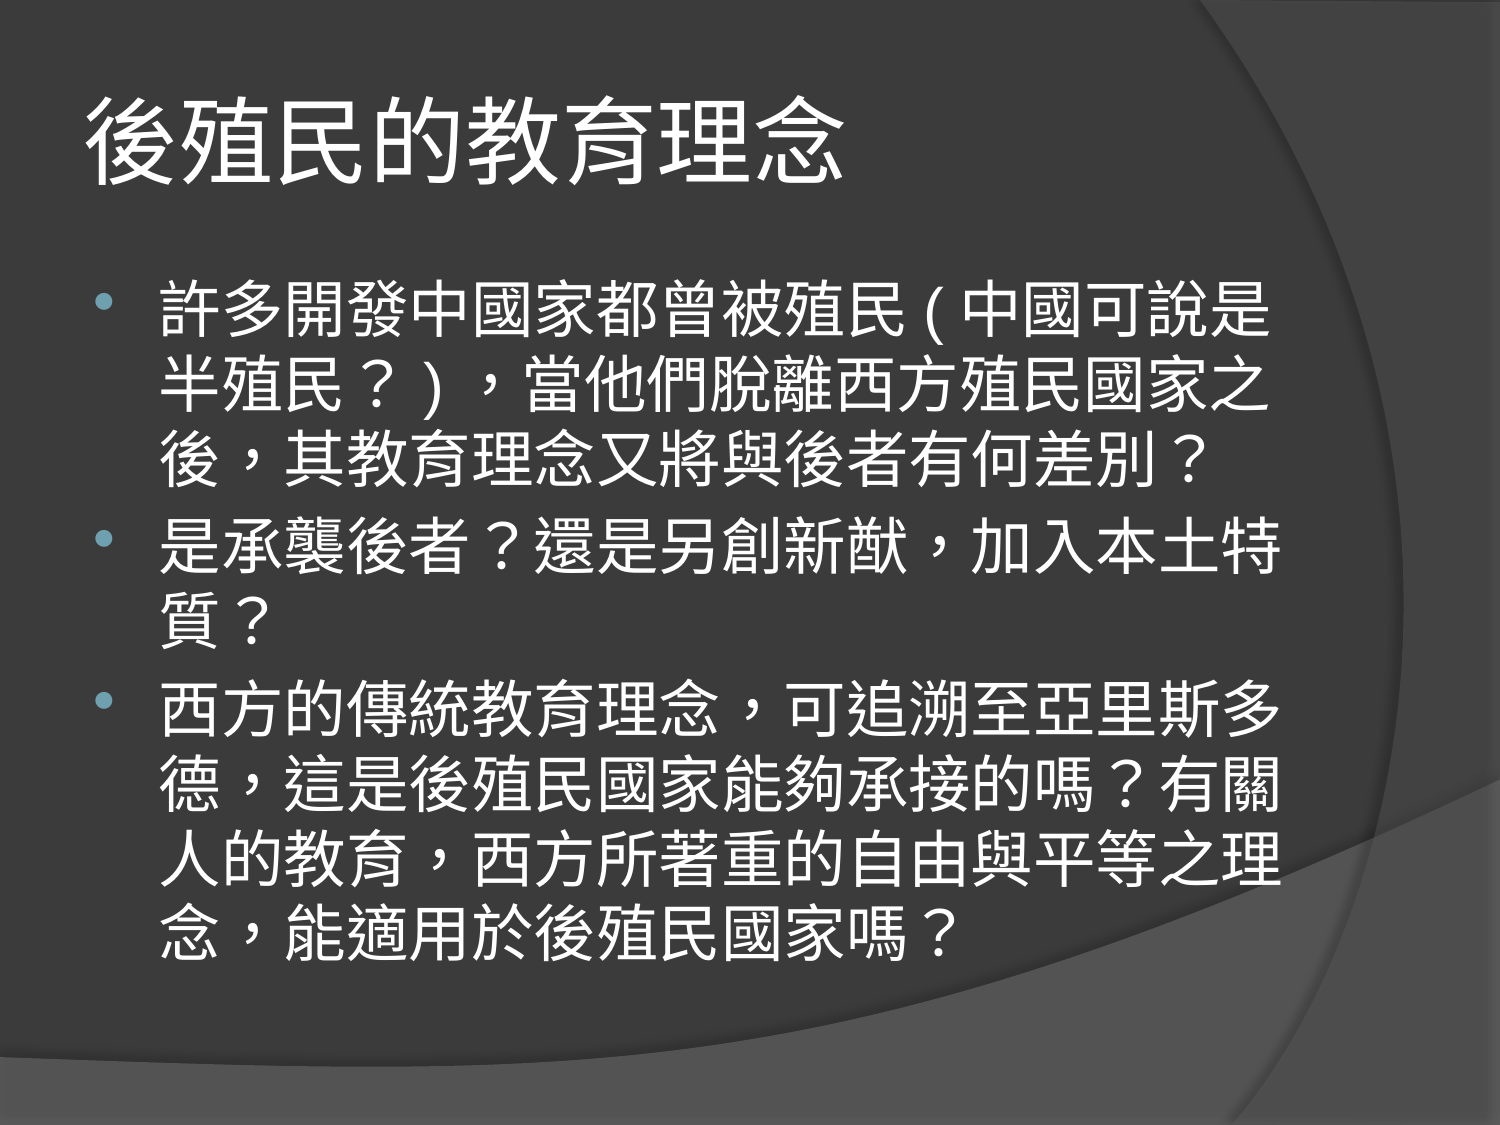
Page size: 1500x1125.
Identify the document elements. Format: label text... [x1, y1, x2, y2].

title 後殖民的教育理念 [75, 45, 1300, 233]
list 許多開發中國家都曾被殖民(中國可說是半殖民？)，當他們脫離西方殖民國家之後，其教育理念又將與後者有何差別？ 是承襲後者？還是另創新猷，加入本土特質？ 西方的傳統教育理念，可追溯至亞里斯多德，這是後殖民國家能夠承接的嗎？有關人的教育，西方所著重的自由與平等之理念，能適用於後殖民國家嗎？ [75, 262, 1300, 1005]
